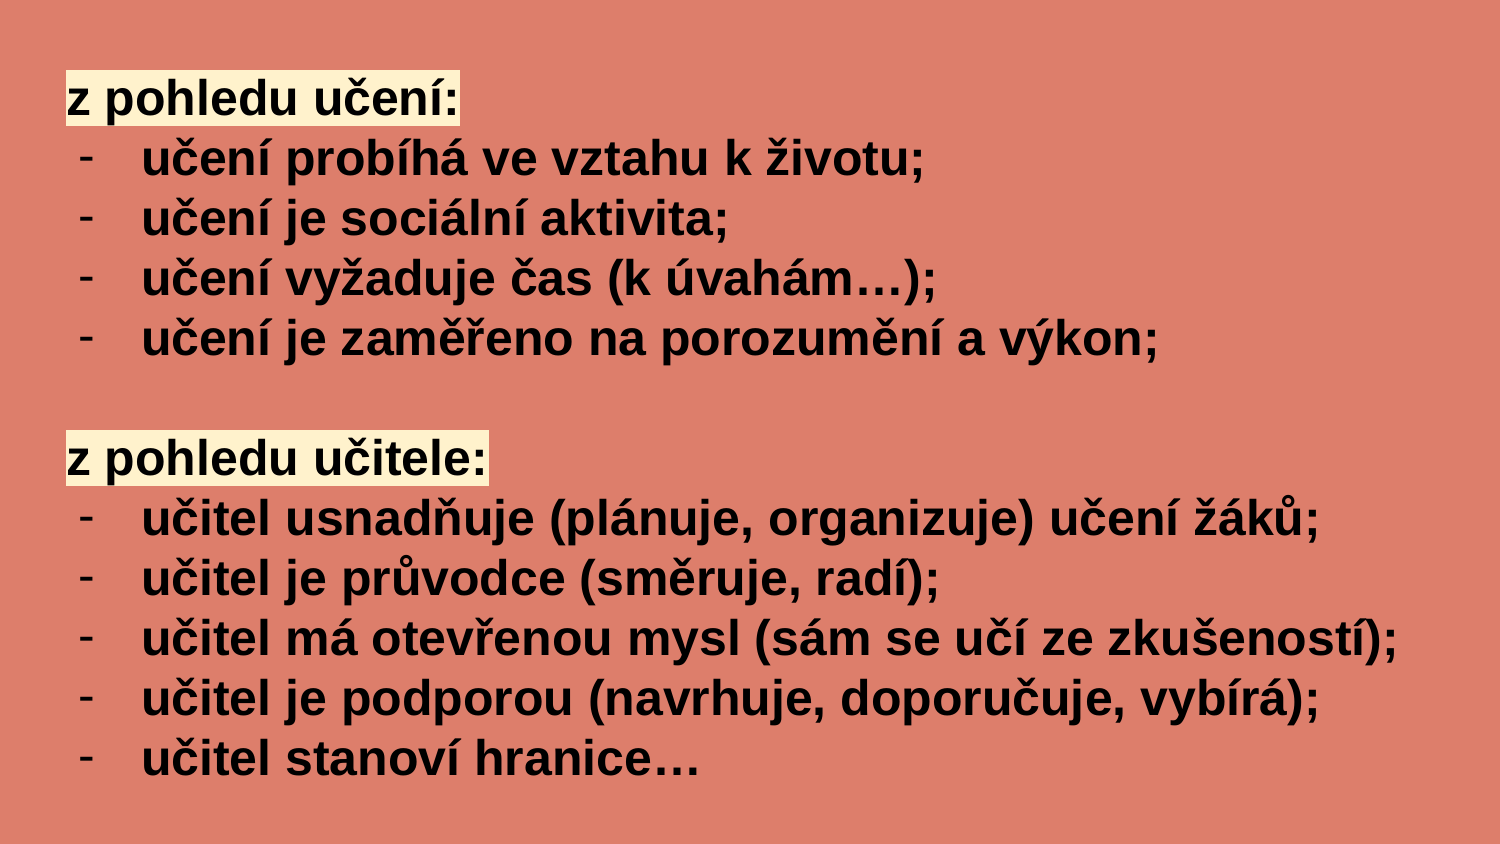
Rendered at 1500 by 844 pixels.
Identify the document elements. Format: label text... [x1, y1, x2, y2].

list z pohledu učení: učení probíhá ve vztahu k životu; učení je sociální aktivita; učení vyžaduje čas (k úvahám…); učení je zaměřeno na porozumění a výkon; z pohledu učitele: učitel usnadňuje (plánuje, organizuje) učení žáků; učitel je průvodce (směruje, radí); učitel má otevřenou mysl (sám se učí ze zkušeností); učitel je podporou (navrhuje, doporučuje, vybírá); učitel stanoví hranice… [51, 50, 1473, 810]
